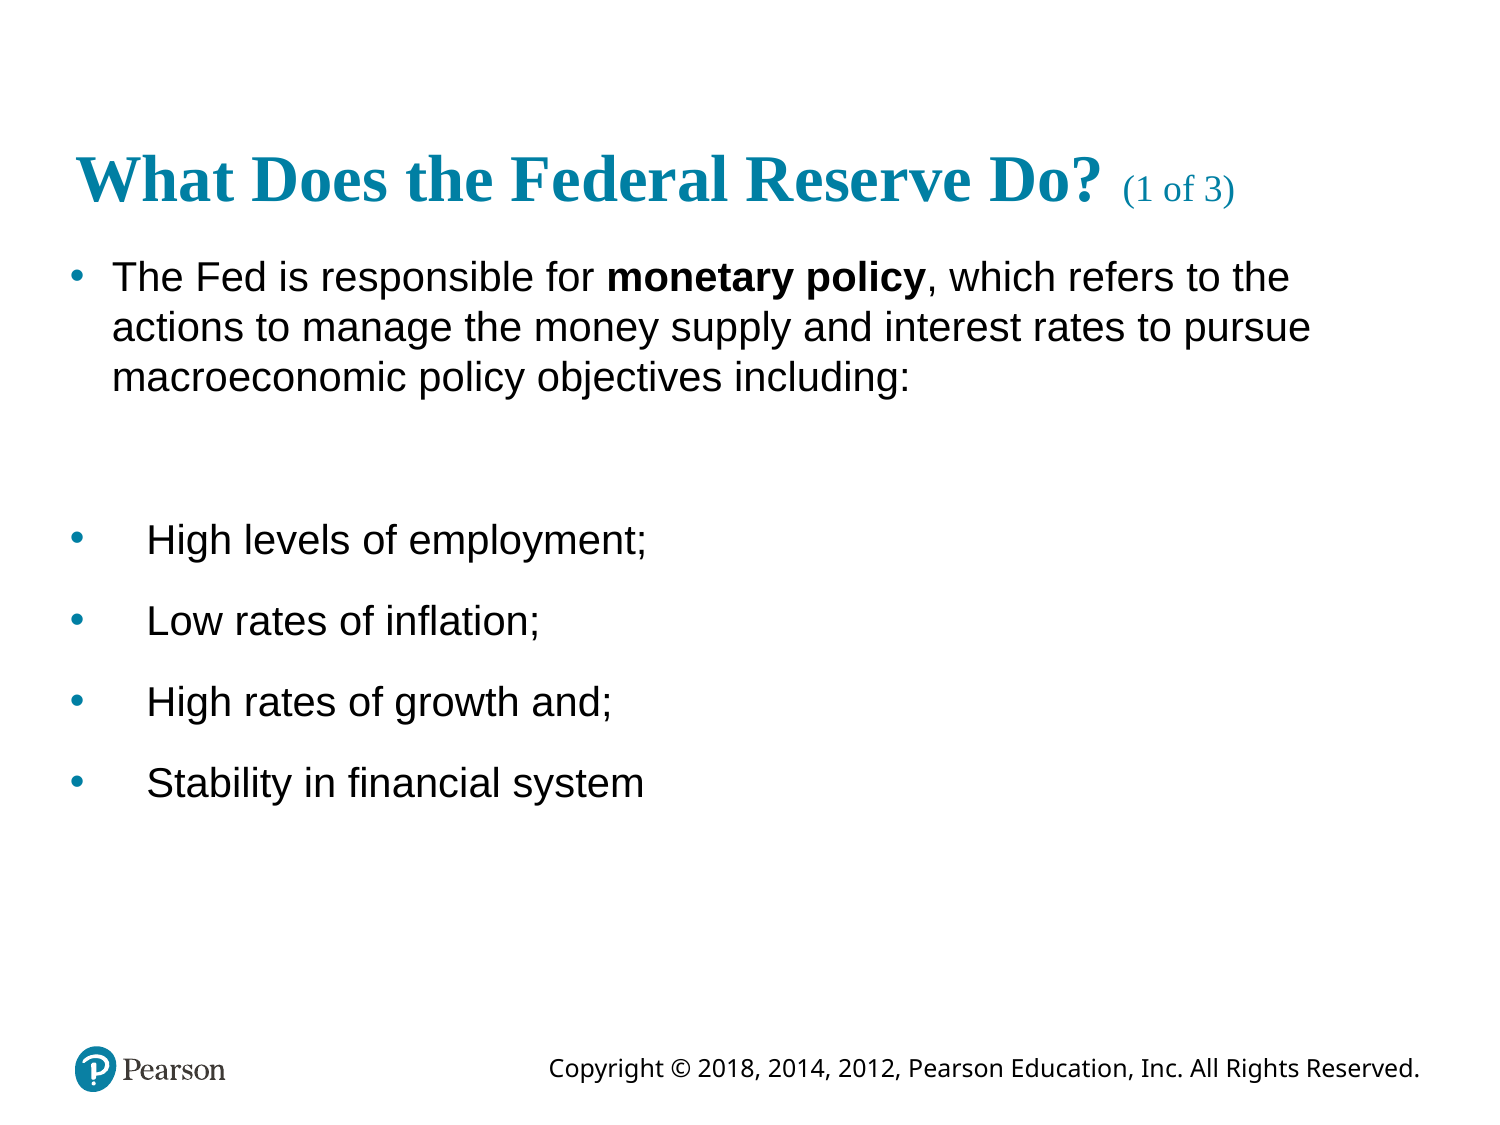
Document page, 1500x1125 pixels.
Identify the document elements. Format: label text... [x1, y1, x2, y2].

title What Does the Federal Reserve Do? (1 of 3) [75, 35, 1425, 216]
list The Fed is responsible for monetary policy, which refers to the actions to manage the money supply and interest rates to pursue macroeconomic policy objectives including: High levels of employment; Low rates of inflation; High rates of growth and; Stability in financial system [69, 249, 1420, 993]
